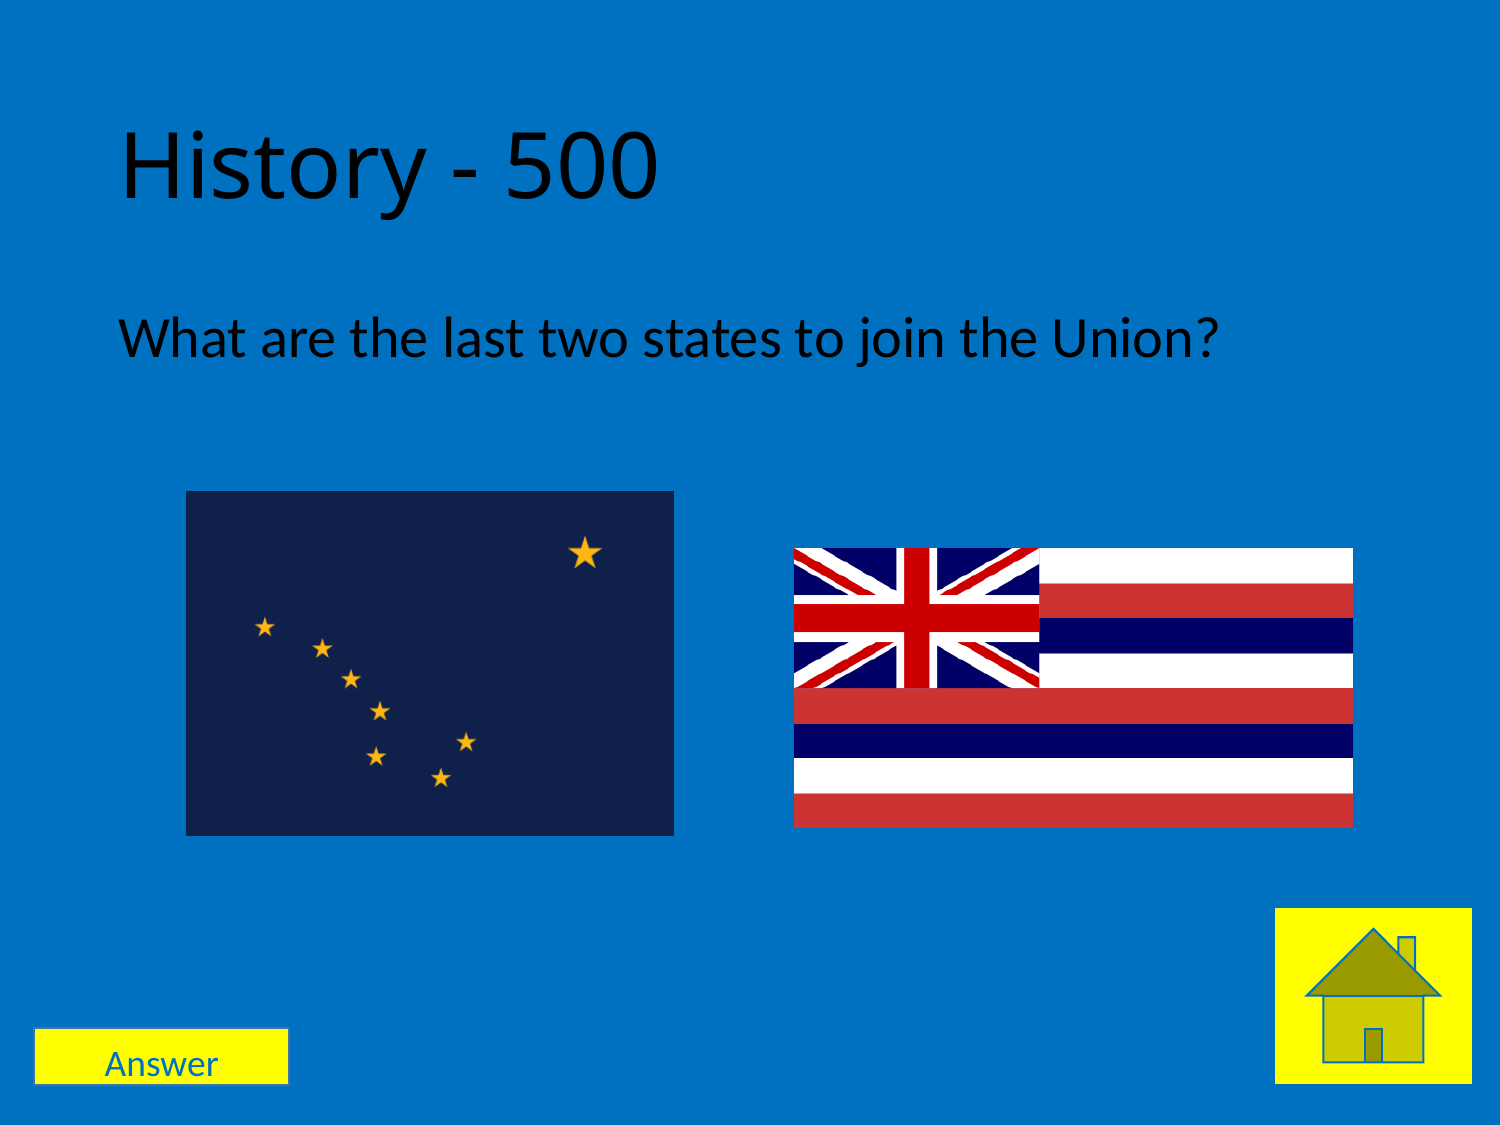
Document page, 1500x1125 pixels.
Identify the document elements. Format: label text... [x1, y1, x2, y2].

picture [186, 491, 674, 836]
picture [794, 408, 1353, 968]
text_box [34, 1028, 290, 1092]
list What are the last two states to join the Union? [103, 299, 1397, 1014]
text_box [1273, 906, 1474, 1086]
title History - 500 [103, 59, 1397, 278]
